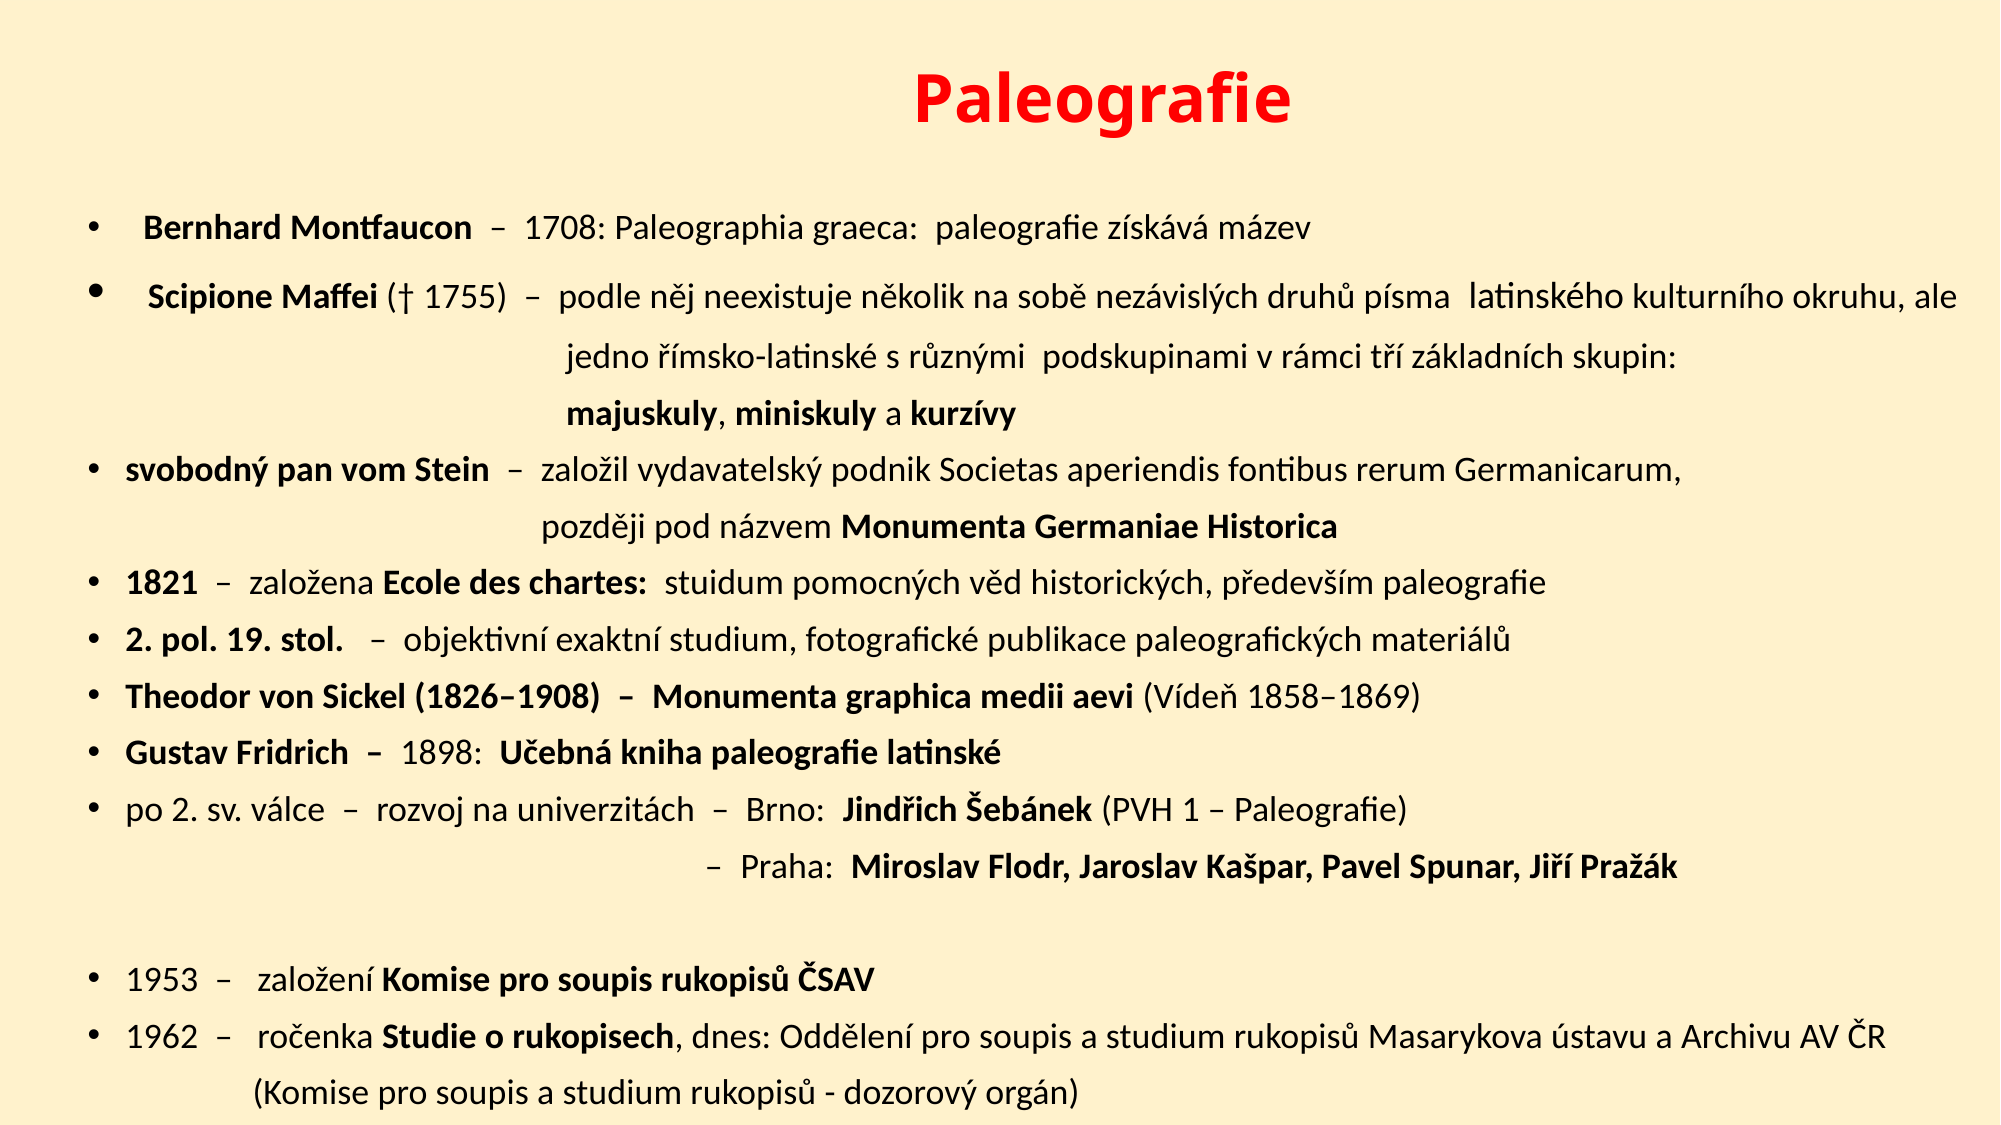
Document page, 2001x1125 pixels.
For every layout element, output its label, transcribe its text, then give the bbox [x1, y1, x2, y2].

title Paleografie [137, 0, 1863, 201]
list Bernhard Montfaucon – 1708: Paleographia graeca: paleografie získává mázev Scipione Maffei († 1755) – podle něj neexistuje několik na sobě nezávislých druhů písma latinského kulturního okruhu, ale jedno římsko-latinské s různými podskupinami v rámci tří základních skupin: majuskuly, miniskuly a kurzívy svobodný pan vom Stein – založil vydavatelský podnik Societas aperiendis fontibus rerum Germanicarum, později pod názvem Monumenta Germaniae Historica 1821 – založena Ecole des chartes: stuidum pomocných věd historických, především paleografie 2. pol. 19. stol. – objektivní exaktní studium, fotografické publikace paleografických materiálů Theodor von Sickel (1826–1908) – Monumenta graphica medii aevi (Vídeň 1858–1869) Gustav Fridrich – 1898: Učebná kniha paleografie latinské po 2. sv. válce – rozvoj na univerzitách – Brno: Jindřich Šebánek (PVH 1 – Paleografie) – Praha: Miroslav Flodr, Jaroslav Kašpar, Pavel Spunar, Jiří Pražák 1953 – založení Komise pro soupis rukopisů ČSAV 1962 – ročenka Studie o rukopisech, dnes: Oddělení pro soupis a studium rukopisů Masarykova ústavu a Archivu AV ČR (Komise pro soupis a studium rukopisů - dozorový orgán) [72, 201, 2000, 1125]
